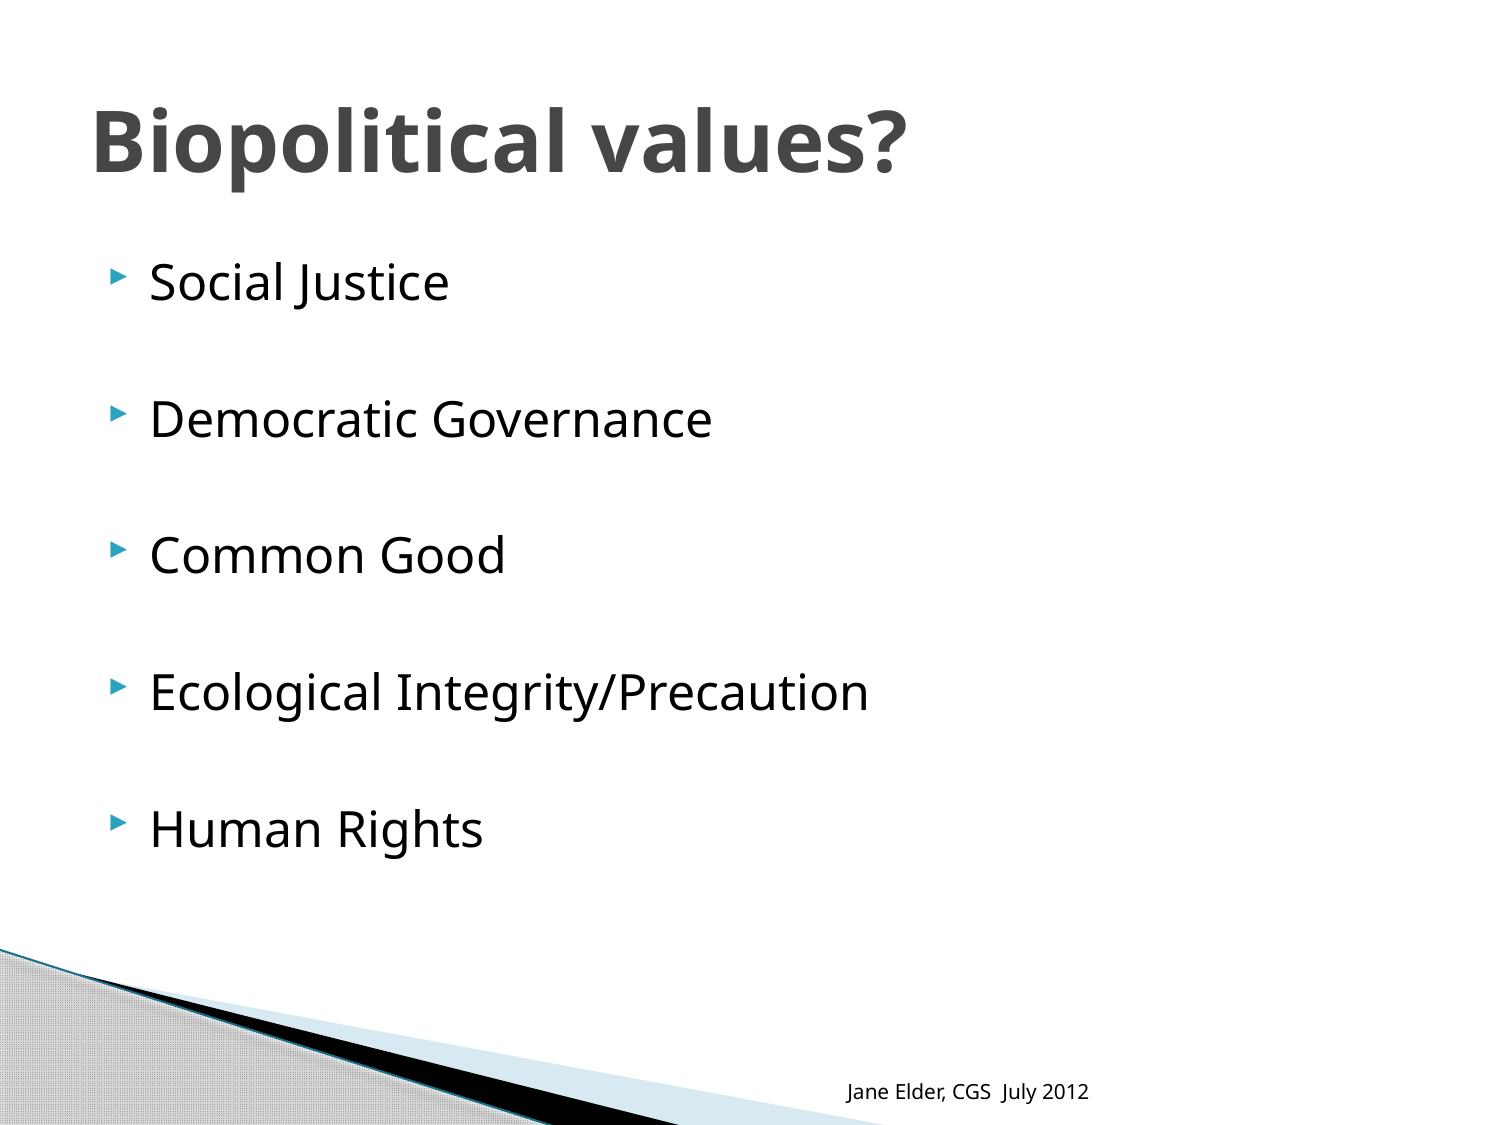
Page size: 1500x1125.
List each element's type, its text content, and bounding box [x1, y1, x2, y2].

list Social Justice Democratic Governance Common Good Ecological Integrity/Precaution Human Rights [75, 243, 1425, 986]
footer Jane Elder, CGS July 2012 [718, 1051, 1105, 1112]
title Biopolitical values? [75, 45, 1425, 233]
